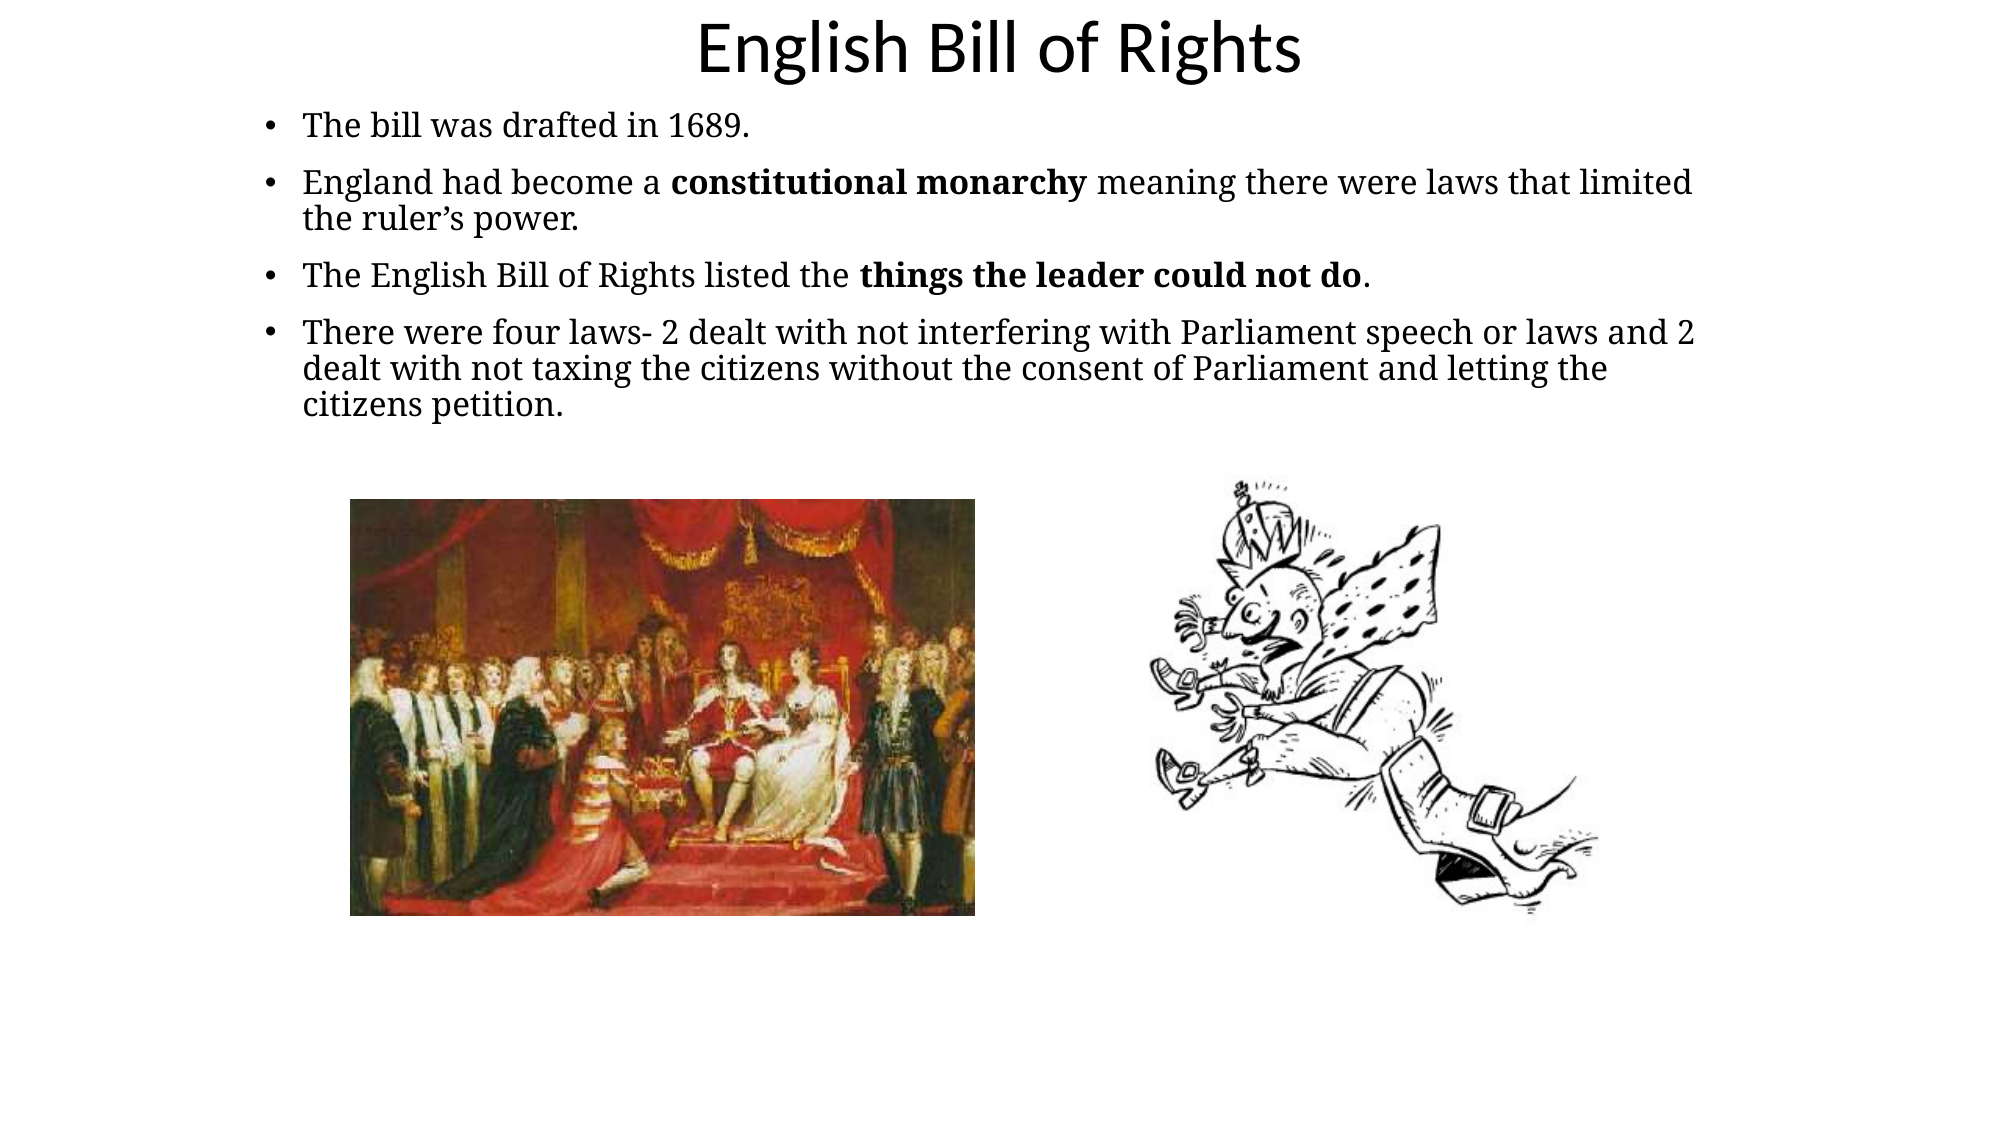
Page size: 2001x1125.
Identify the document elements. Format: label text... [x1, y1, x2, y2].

picture [349, 499, 975, 916]
picture [1087, 462, 1633, 925]
list English Bill of Rights The bill was drafted in 1689. England had become a constitutional monarchy meaning there were laws that limited the ruler’s power. The English Bill of Rights listed the things the leader could not do. There were four laws- 2 dealt with not interfering with Parliament speech or laws and 2 dealt with not taxing the citizens without the consent of Parliament and letting the citizens petition. [249, 0, 1750, 1125]
